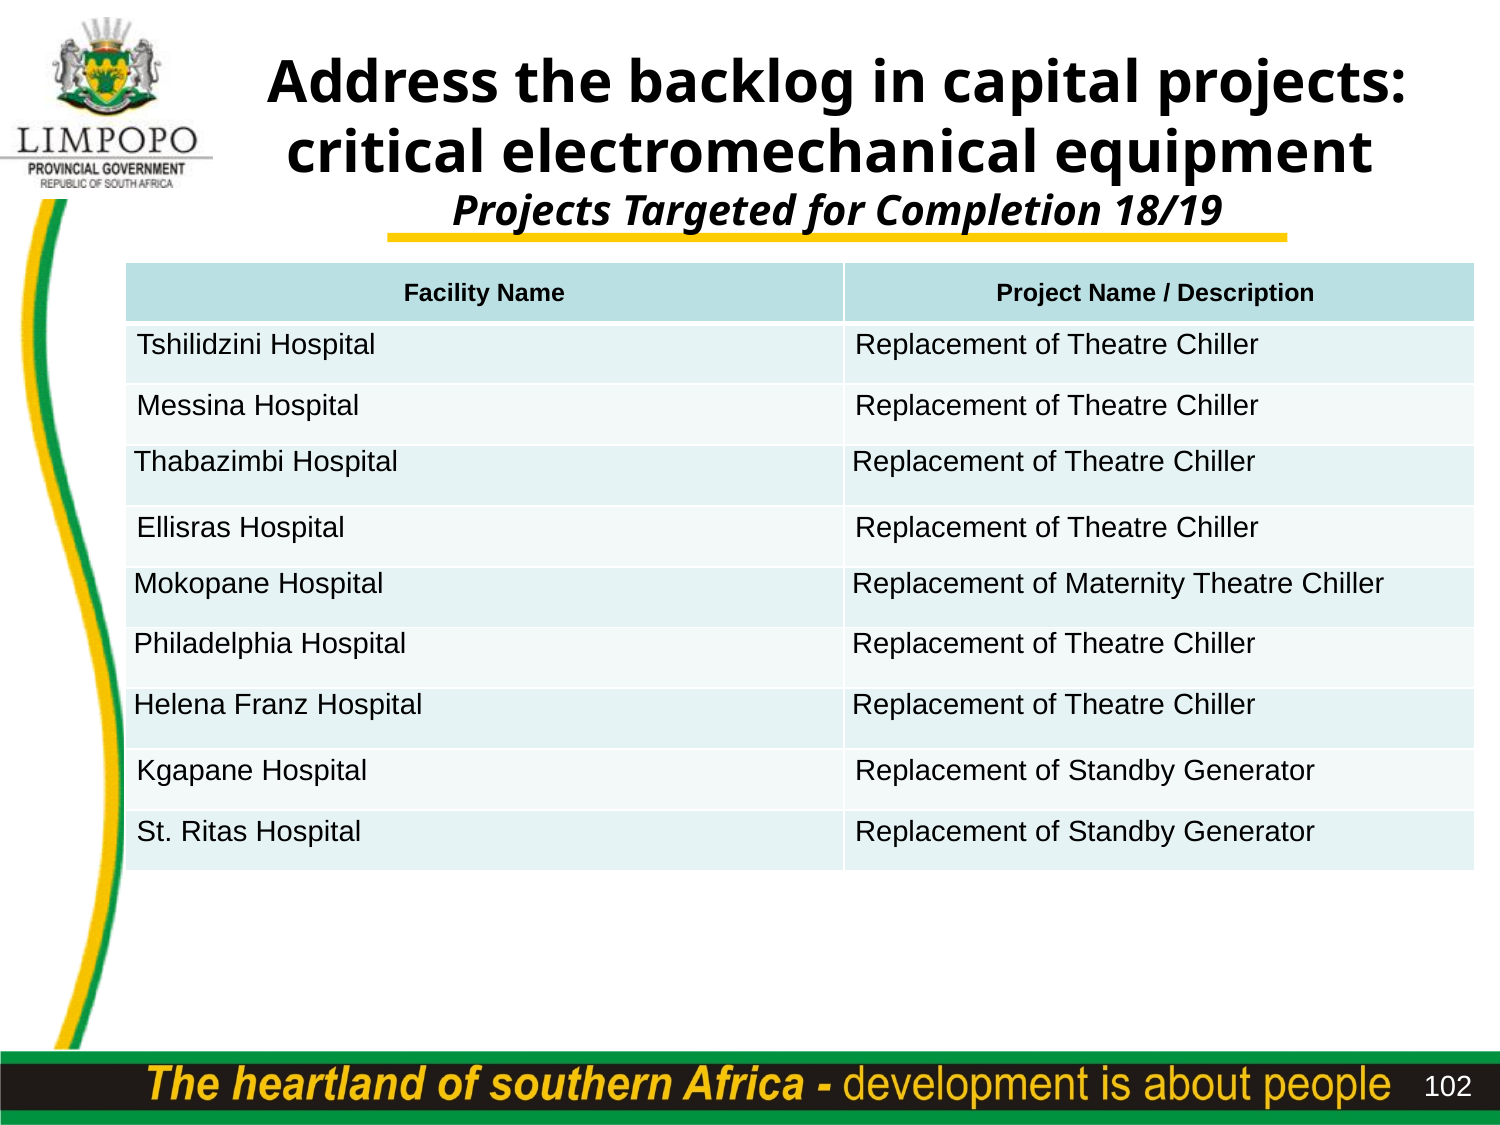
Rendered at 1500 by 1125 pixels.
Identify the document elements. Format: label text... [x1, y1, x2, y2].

picture [12, 199, 131, 1050]
table_cell Tshilidzini Hospital [126, 326, 843, 383]
table_cell Replacement of Theatre Chiller [845, 446, 1474, 505]
table_cell Kgapane Hospital [126, 750, 843, 809]
table_cell Replacement of Theatre Chiller [845, 326, 1474, 383]
table_header Project Name / Description [845, 263, 1474, 321]
table_cell Mokopane Hospital [126, 568, 843, 627]
table_cell Replacement of Theatre Chiller [845, 507, 1474, 566]
table_cell Replacement of Standby Generator [845, 750, 1474, 809]
table_cell Replacement of Maternity Theatre Chiller [845, 568, 1474, 627]
table_cell Replacement of Standby Generator [845, 811, 1474, 870]
table_cell Messina Hospital [126, 385, 843, 444]
slide_number 102 [1387, 1059, 1488, 1125]
table_header Facility Name [126, 263, 843, 321]
picture [0, 17, 213, 188]
table_cell Replacement of Theatre Chiller [845, 689, 1474, 748]
table_cell Helena Franz Hospital [126, 689, 843, 748]
title Address the backlog in capital projects: critical electromechanical equipment Projects Targeted for Completion 18/19 [212, 45, 1463, 233]
table_cell St. Ritas Hospital [126, 811, 843, 870]
table_cell Philadelphia Hospital [126, 628, 843, 687]
table_cell Thabazimbi Hospital [126, 446, 843, 505]
table_cell Replacement of Theatre Chiller [845, 628, 1474, 687]
table_cell Ellisras Hospital [126, 507, 843, 566]
table_cell Replacement of Theatre Chiller [845, 385, 1474, 444]
picture [0, 1051, 1500, 1125]
